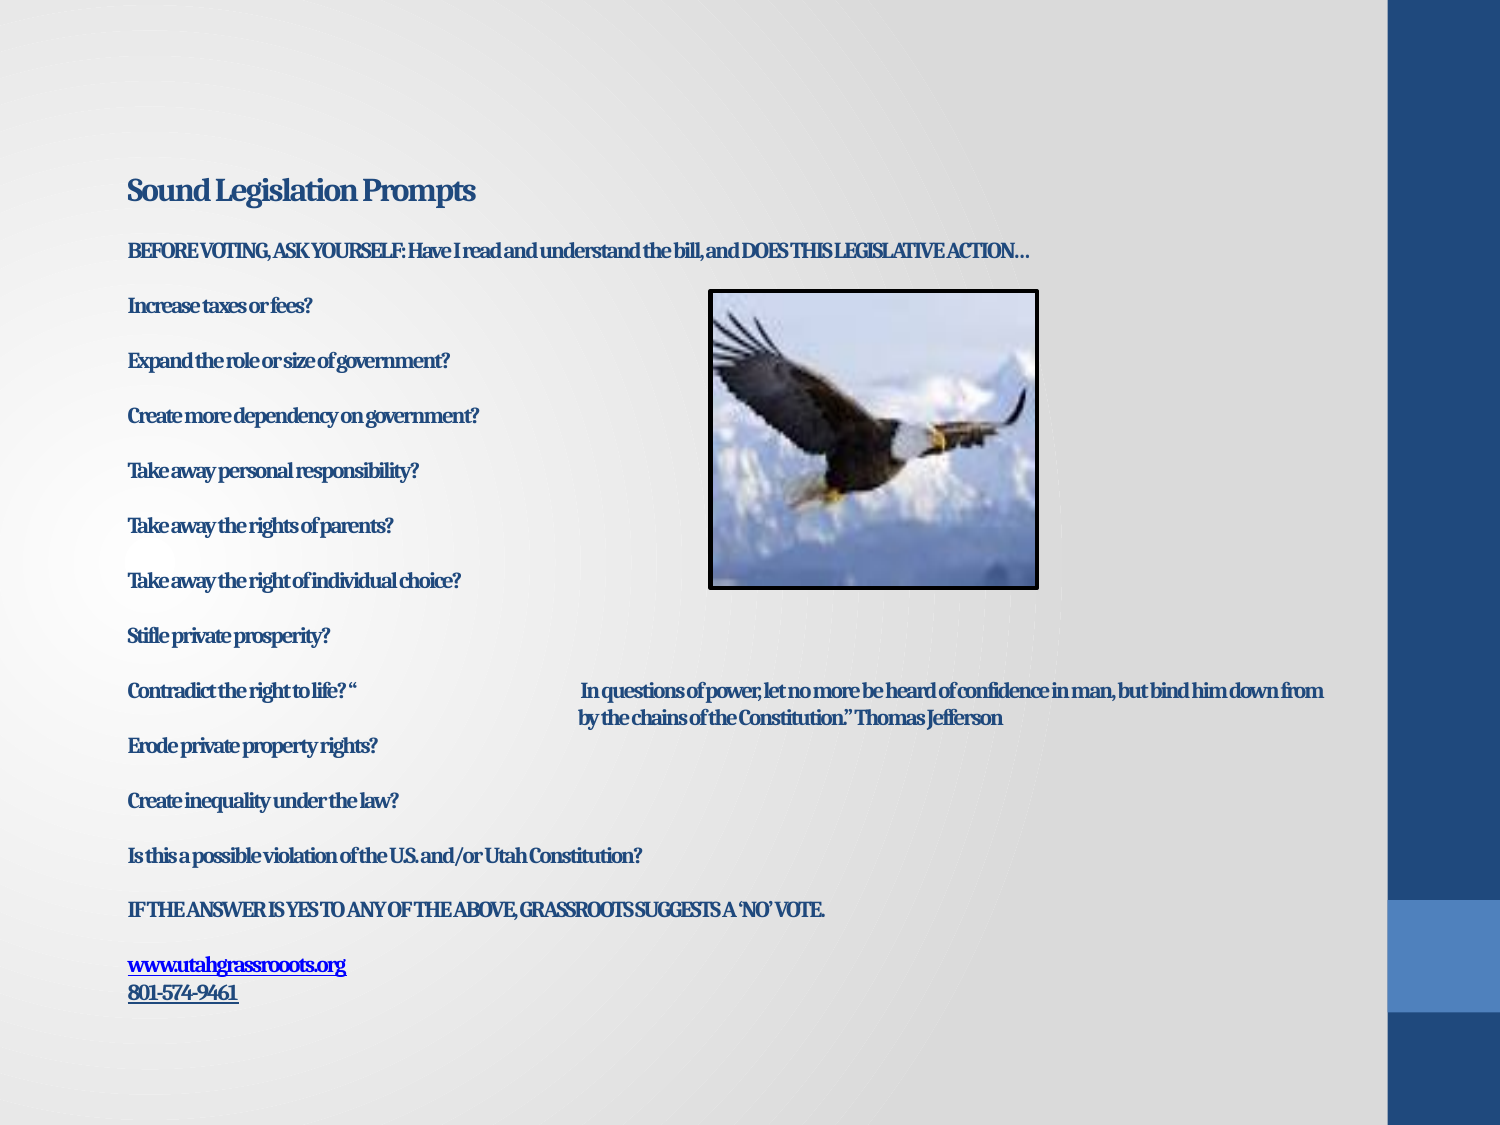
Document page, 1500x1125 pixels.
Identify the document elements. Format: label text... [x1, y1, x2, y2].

picture [711, 292, 1036, 587]
title Sound Legislation Prompts BEFORE VOTING, ASK YOURSELF: Have I read and understand the bill, and DOES THIS LEGISLATIVE ACTION… Increase taxes or fees? Expand the role or size of government? Create more dependency on government? Take away personal responsibility? Take away the rights of parents? Take away the right of individual choice? Stifle private prosperity? Contradict the right to life? “ In questions of power, let no more be heard of confidence in man, but bind him down from by the chains of the Constitution.” Thomas Jefferson Erode private property rights? Create inequality under the law? Is this a possible violation of the U.S. and/or Utah Constitution? IF THE ANSWER IS YES TO ANY OF THE ABOVE, GRASSROOTS SUGGESTS A ‘NO’ VOTE. www.utahgrassrooots.org 801-574-9461 [112, 62, 1388, 1013]
